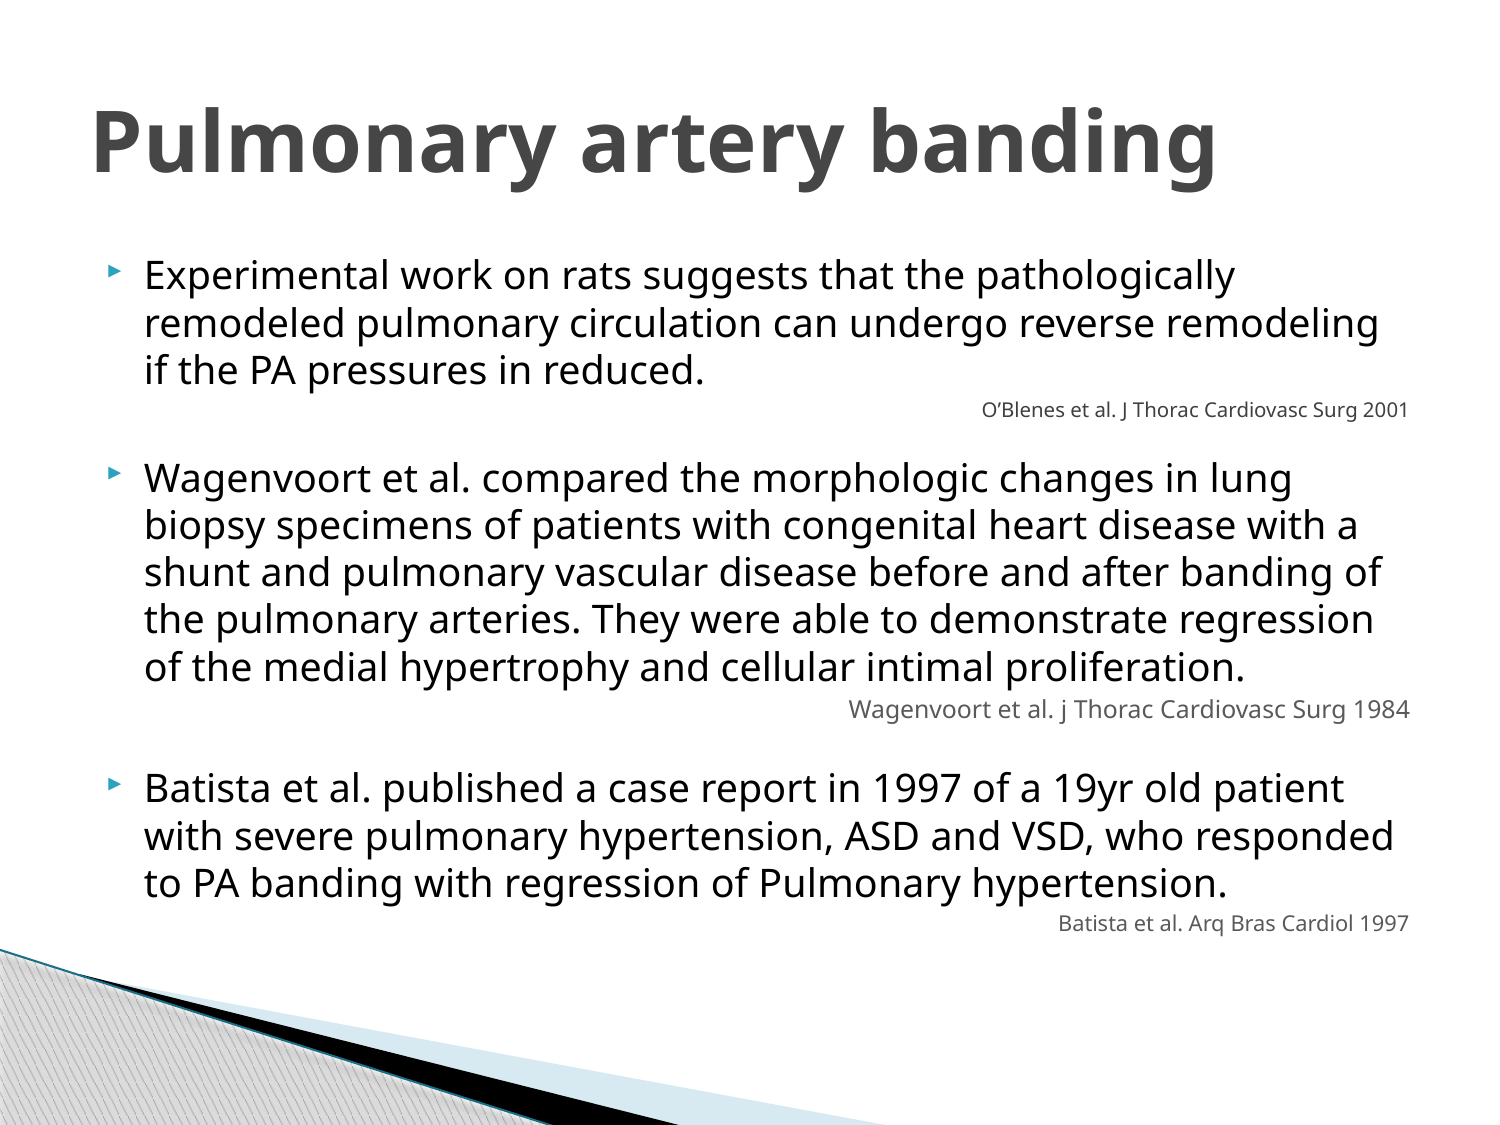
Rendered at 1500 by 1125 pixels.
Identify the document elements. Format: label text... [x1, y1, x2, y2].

title Pulmonary artery banding [75, 45, 1425, 233]
list Experimental work on rats suggests that the pathologically remodeled pulmonary circulation can undergo reverse remodeling if the PA pressures in reduced. O’Blenes et al. J Thorac Cardiovasc Surg 2001 Wagenvoort et al. compared the morphologic changes in lung biopsy specimens of patients with congenital heart disease with a shunt and pulmonary vascular disease before and after banding of the pulmonary arteries. They were able to demonstrate regression of the medial hypertrophy and cellular intimal proliferation. Wagenvoort et al. j Thorac Cardiovasc Surg 1984 Batista et al. published a case report in 1997 of a 19yr old patient with severe pulmonary hypertension, ASD and VSD, who responded to PA banding with regression of Pulmonary hypertension. Batista et al. Arq Bras Cardiol 1997 [75, 243, 1425, 986]
